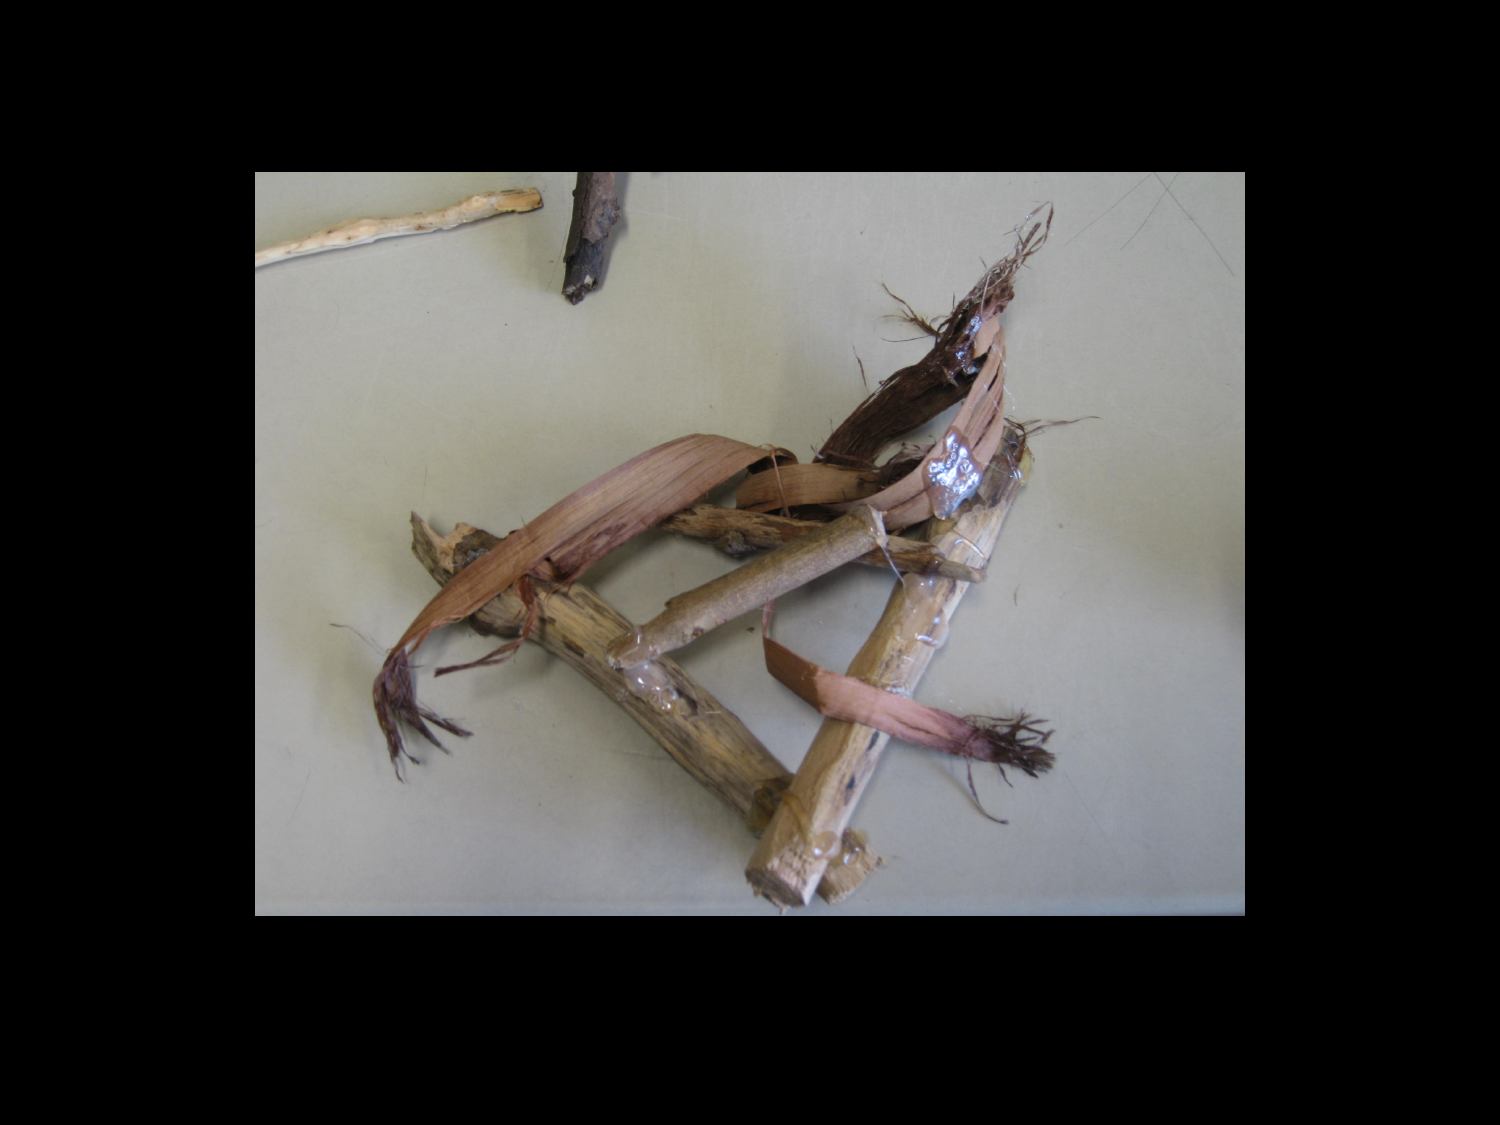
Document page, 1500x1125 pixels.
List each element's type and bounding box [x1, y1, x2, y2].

list [254, 172, 1246, 916]
